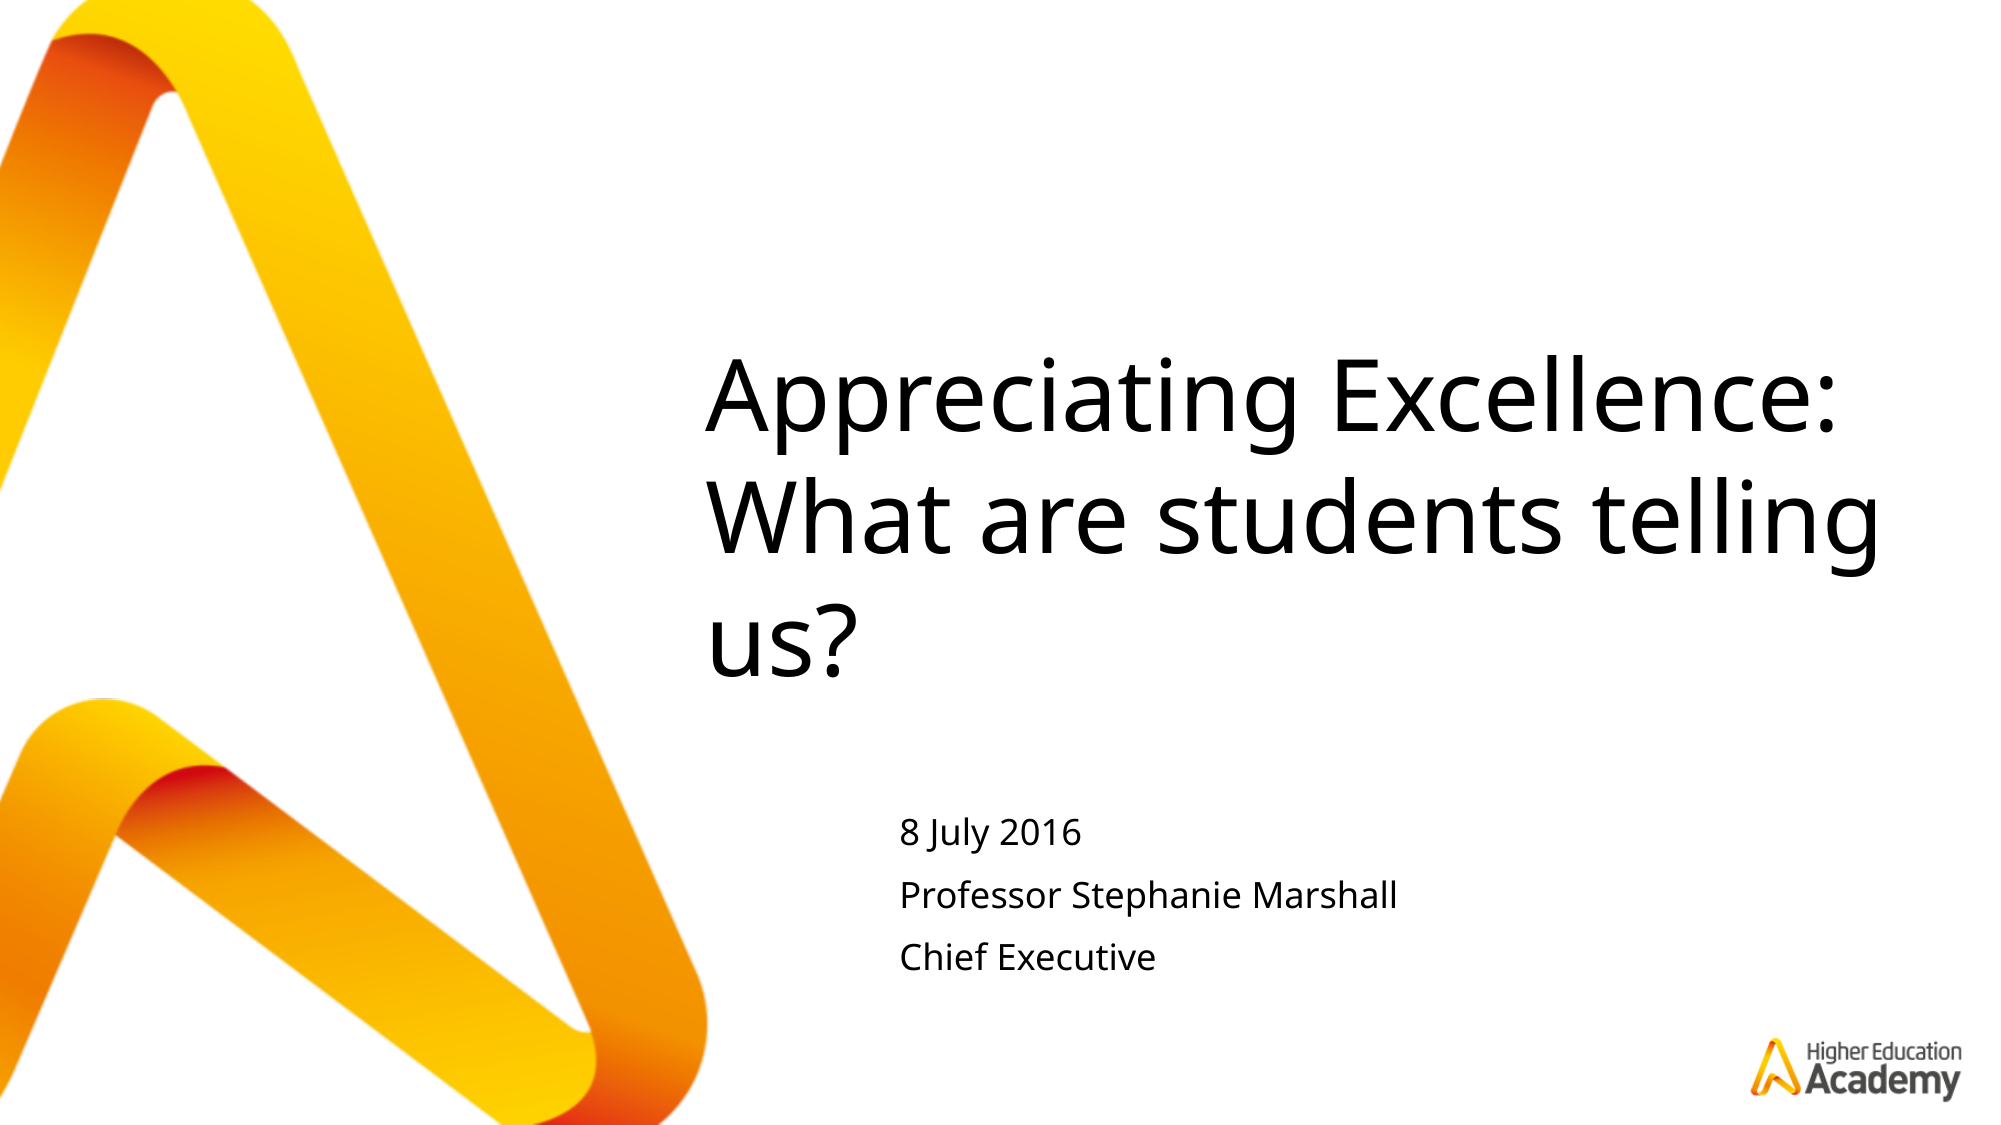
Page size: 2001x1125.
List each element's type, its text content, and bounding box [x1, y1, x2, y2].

subtitle 8 July 2016 Professor Stephanie Marshall Chief Executive [884, 802, 1856, 988]
picture [0, 0, 721, 1125]
picture [1746, 1033, 1966, 1107]
title Appreciating Excellence: What are students telling us? [690, 321, 1902, 713]
